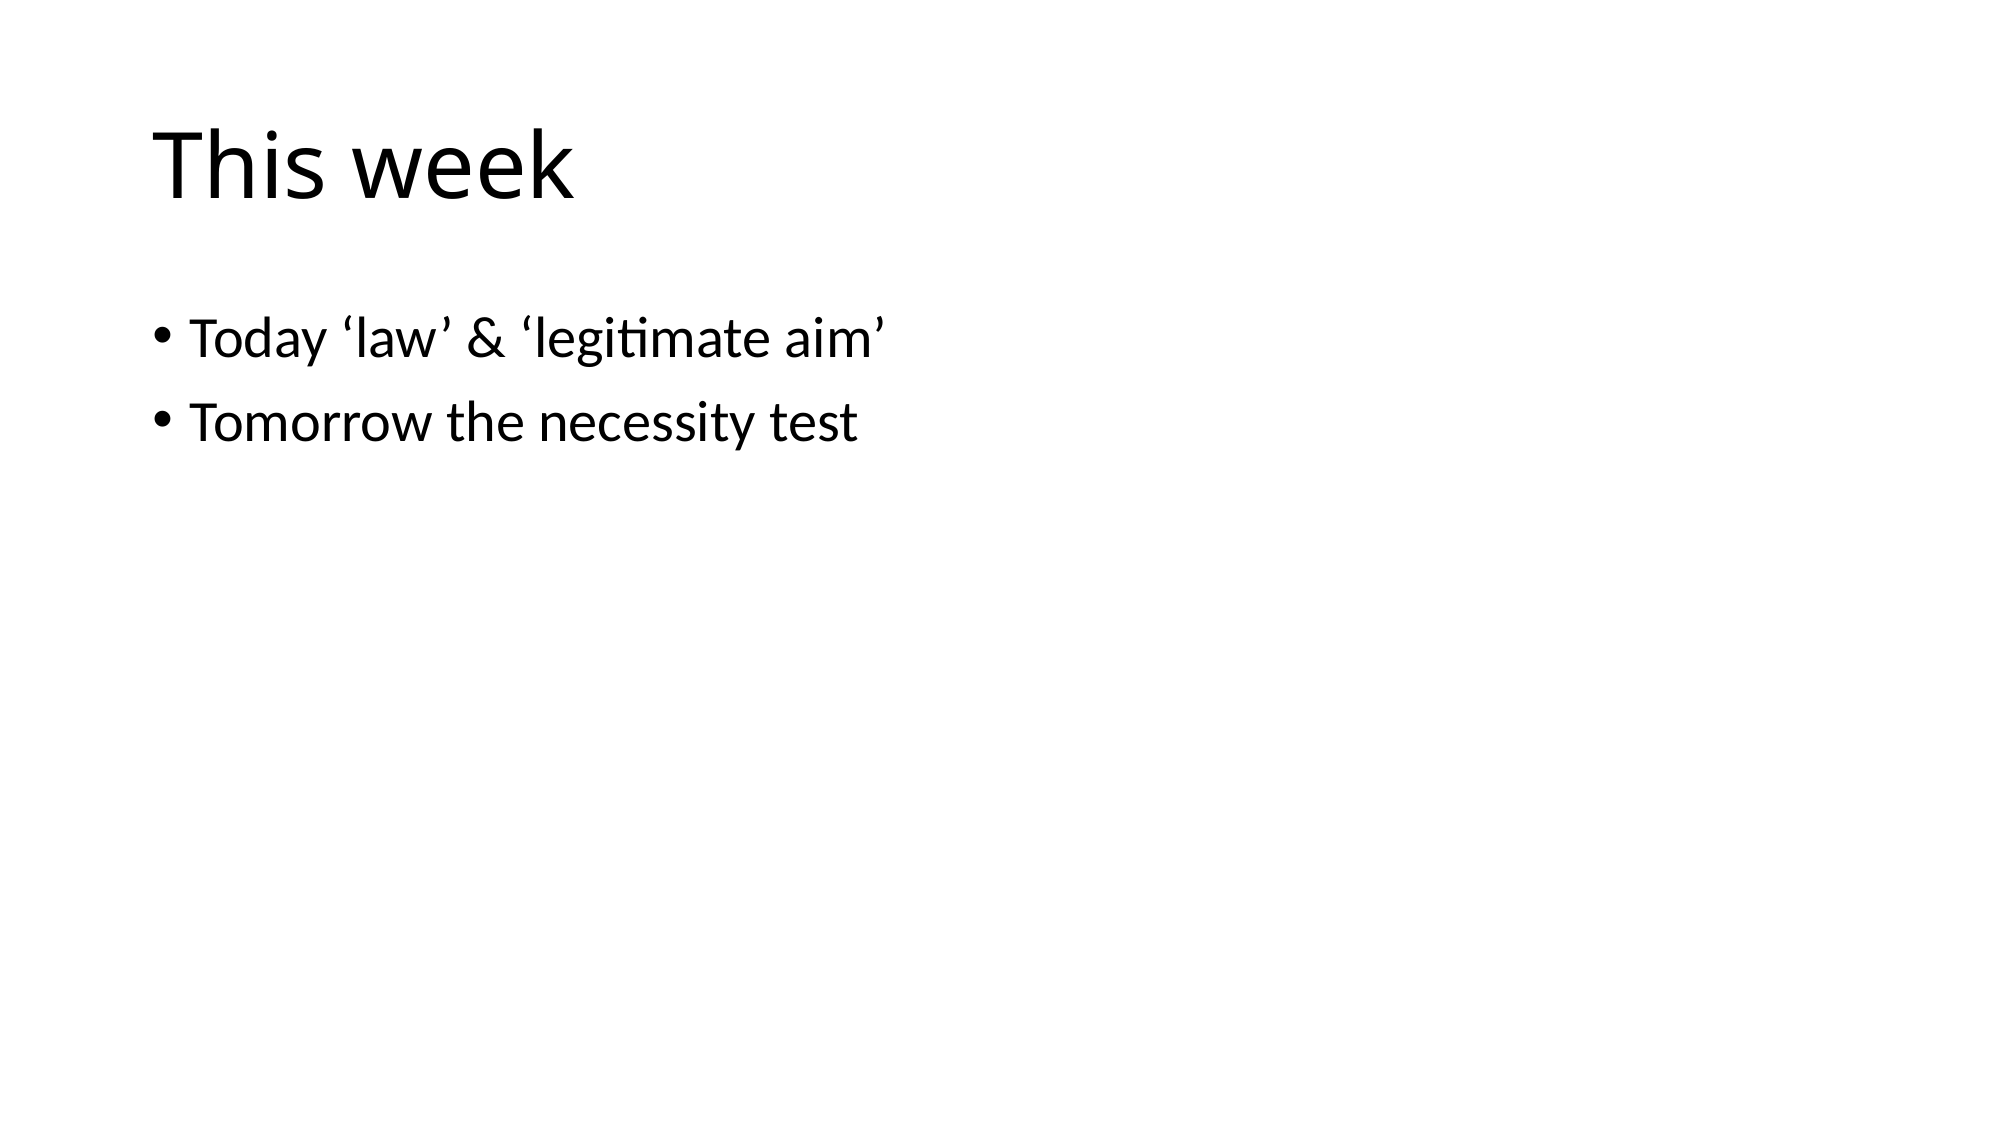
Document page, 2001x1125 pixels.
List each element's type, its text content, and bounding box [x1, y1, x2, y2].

title This week [137, 59, 1863, 278]
list Today ‘law’ & ‘legitimate aim’ Tomorrow the necessity test [137, 299, 1863, 1014]
